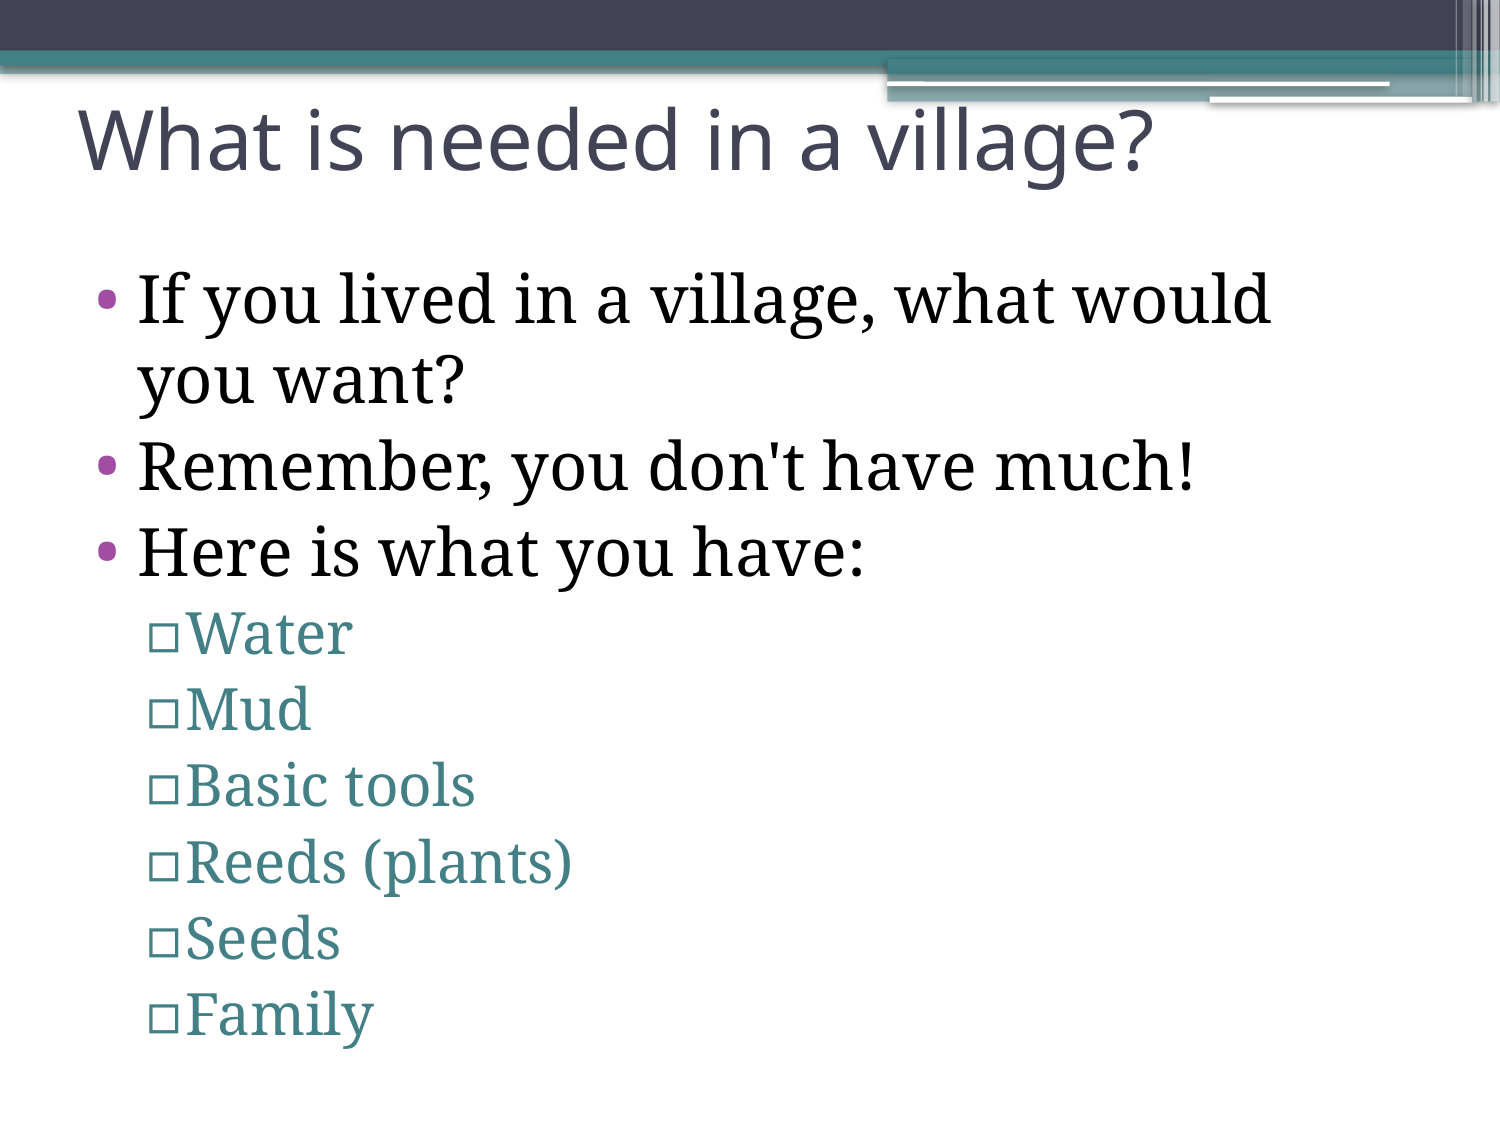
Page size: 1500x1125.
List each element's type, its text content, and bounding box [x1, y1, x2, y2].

title What is needed in a village? [62, 50, 1413, 225]
list If you lived in a village, what would you want? Remember, you don't have much! Here is what you have: Water Mud Basic tools Reeds (plants) Seeds Family [62, 249, 1413, 960]
